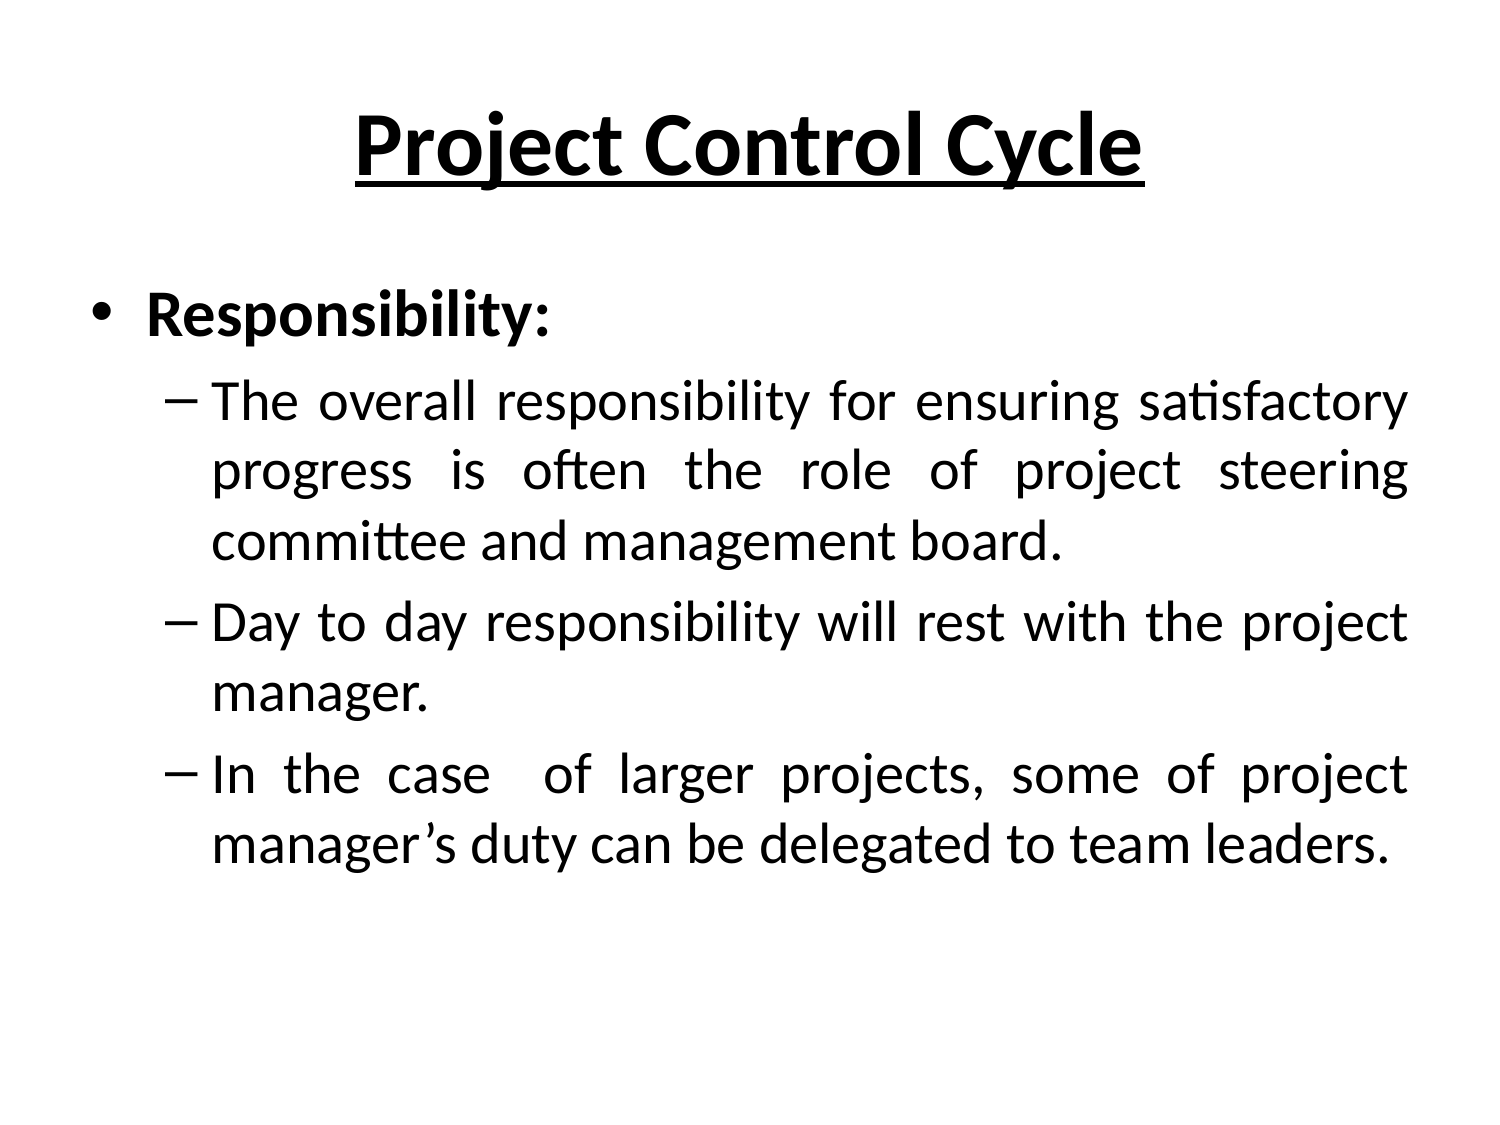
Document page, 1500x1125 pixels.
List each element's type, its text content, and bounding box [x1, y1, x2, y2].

title Project Control Cycle [75, 45, 1425, 233]
list Responsibility: The overall responsibility for ensuring satisfactory progress is often the role of project steering committee and management board. Day to day responsibility will rest with the project manager. In the case of larger projects, some of project manager’s duty can be delegated to team leaders. [75, 262, 1425, 1005]
